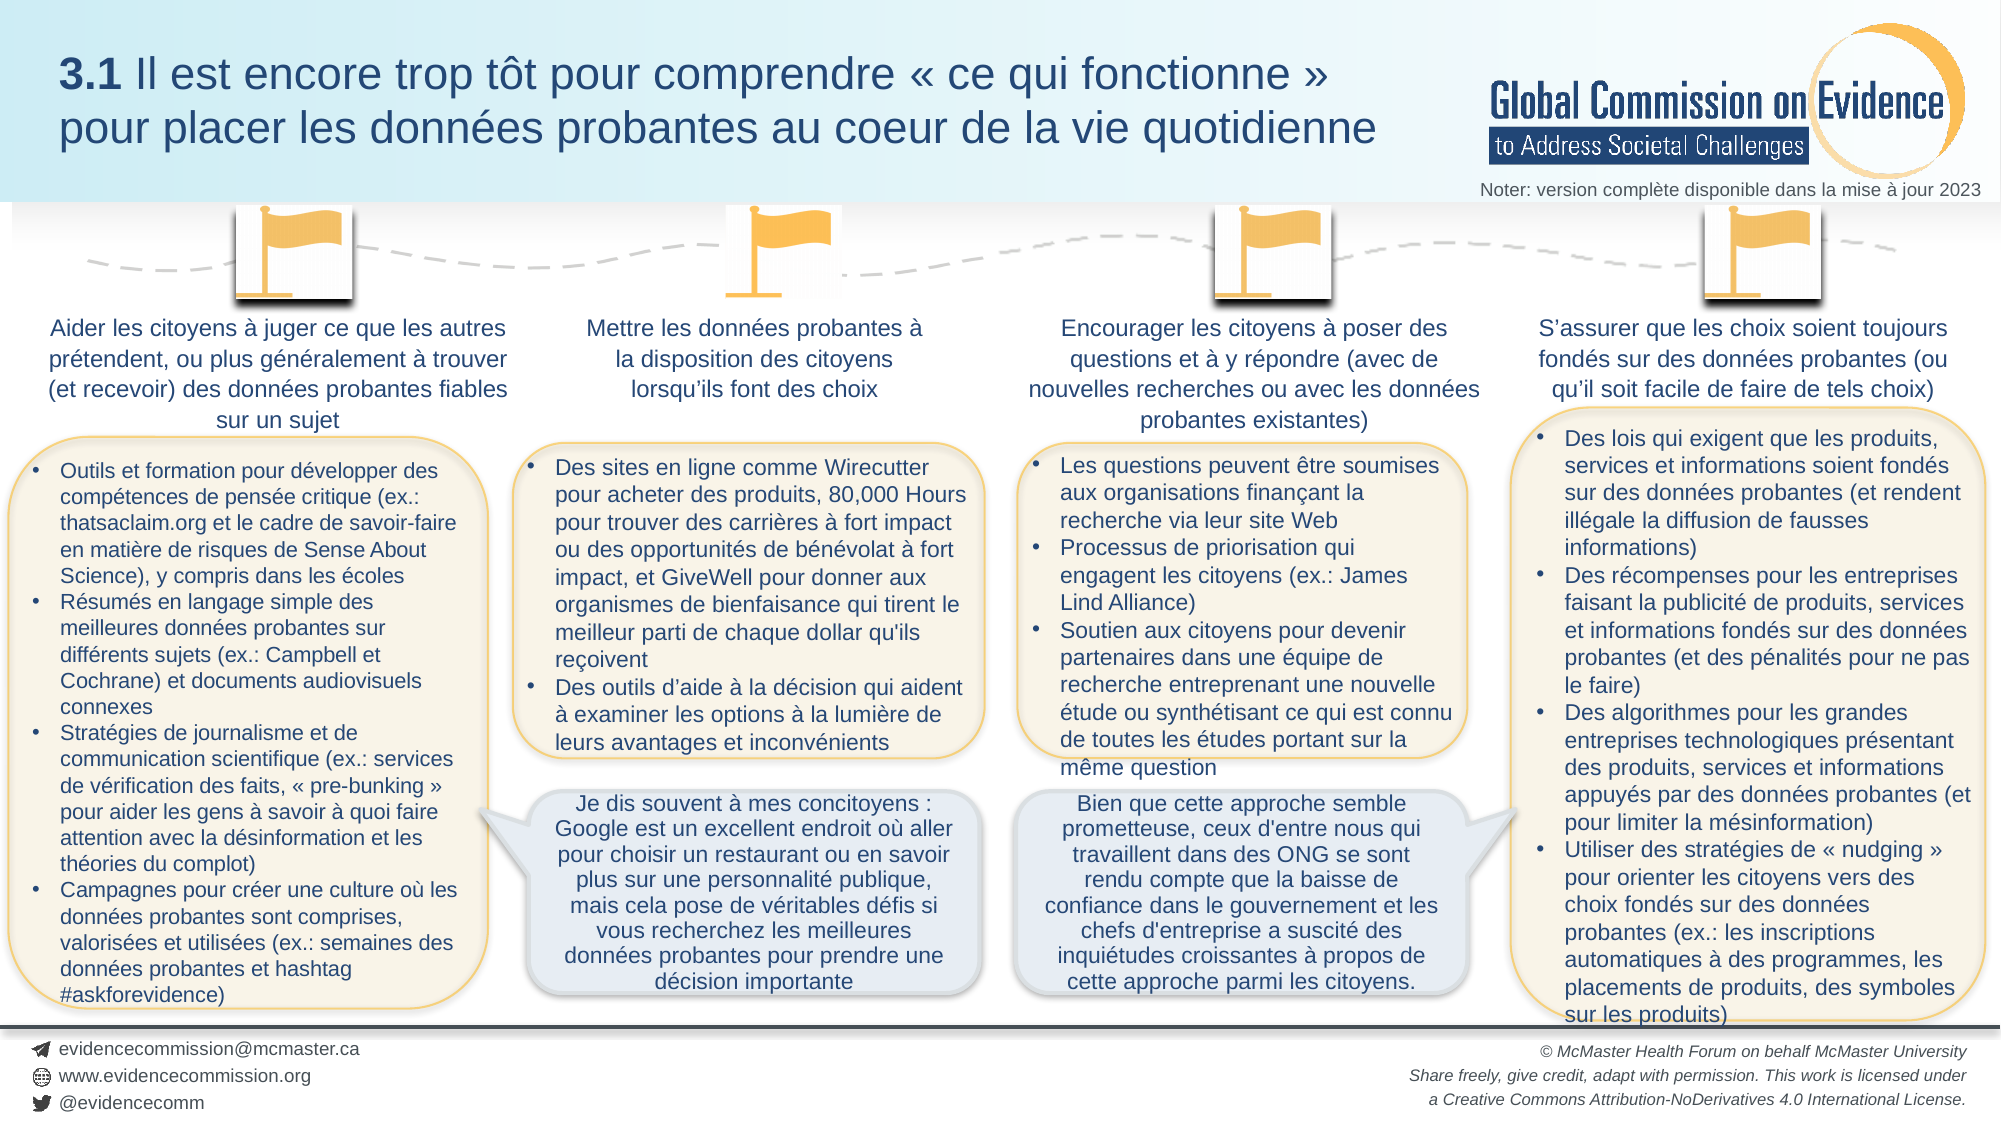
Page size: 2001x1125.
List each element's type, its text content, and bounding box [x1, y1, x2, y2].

text_box Je dis souvent à mes concitoyens : Google est un excellent endroit où aller pour choisir un restaurant ou en savoir plus sur une personnalité publique, mais cela pose de véritables défis si vous recherchez les meilleures données probantes pour prendre une décision importante [479, 790, 981, 994]
text_box [7, 479, 17, 967]
text_box [485, 492, 489, 810]
text_box Bien que cette approche semble prometteuse, ceux d'entre nous qui travaillent dans des ONG se sont rendu compte que la baisse de confiance dans le gouvernement et les chefs d'entreprise a suscité des inquiétudes croissantes à propos de cette approche parmi les citoyens. [1015, 790, 1517, 994]
text_box Aider les citoyens à juger ce que les autres prétendent, ou plus généralement à trouver (et recevoir) des données probantes fiables sur un sujet [0, 302, 540, 472]
text_box [1554, 411, 1942, 415]
text_box Des lois qui exigent que les produits, services et informations soient fondés sur des données probantes (et rendent illégale la diffusion de fausses informations) Des récompenses pour les entreprises faisant la publicité de produits, services et informations fondés sur des données probantes (et des pénalités pour ne pas le faire) Des algorithmes pour les grandes entreprises technologiques présentant des produits, services et informations appuyés par des données probantes (et pour limiter la mésinformation) Utiliser des stratégies de « nudging » pour orienter les citoyens vers des choix fondés sur des données probantes (ex.: les inscriptions automatiques à des programmes, les placements de produits, des symboles sur les produits) [1521, 415, 1990, 1035]
text_box Outils et formation pour développer des compétences de pensée critique (ex.: thatsaclaim.org et le cadre de savoir-faire en matière de risques de Sense About Science), y compris dans les écoles Résumés en langage simple des meilleures données probantes sur différents sujets (ex.: Campbell et Cochrane) et documents audiovisuels connexes Stratégies de journalisme et de communication scientifique (ex.: services de vérification des faits, « pre-bunking » pour aider les gens à savoir à quoi faire attention avec la désinformation et les théories du complot) Campagnes pour créer une culture où les données probantes sont comprises, valorisées et utilisées (ex.: semaines des données probantes et hashtag #askforevidence) [17, 449, 485, 1015]
text_box S’assurer que les choix soient toujours fondés sur des données probantes (ou qu’il soit facile de faire de tels choix) [1483, 302, 1975, 411]
text_box Mettre les données probantes à la disposition des citoyens lorsqu’ils font des choix [566, 302, 943, 411]
text_box Les questions peuvent être soumises aux organisations finançant la recherche via leur site Web Processus de priorisation qui engagent les citoyens (ex.: James Lind Alliance) Soutien aux citoyens pour devenir partenaires dans une équipe de recherche entreprenant une nouvelle étude ou synthétisant ce qui est connu de toutes les études portant sur la même question [1017, 442, 1472, 788]
text_box [485, 830, 489, 953]
picture [0, 0, 2001, 202]
text_box Des sites en ligne comme Wirecutter pour acheter des produits, 80,000 Hours pour trouver des carrières à fort impact ou des opportunités de bénévolat à fort impact, et GiveWell pour donner aux organismes de bienfaisance qui tirent le meilleur parti de chaque dollar qu'ils reçoivent Des outils d’aide à la décision qui aident à examiner les options à la lumière de leurs avantages et inconvénients [512, 445, 984, 762]
text_box [1509, 445, 1521, 983]
text_box Encourager les citoyens à poser des questions et à y répondre (avec de nouvelles recherches ou avec les données probantes existantes) [979, 302, 1500, 441]
text_box 3.1 Il est encore trop tôt pour comprendre « ce qui fonctionne » pour placer les données probantes au coeur de la vie quotidienne [43, 15, 1414, 181]
picture [74, 204, 1908, 299]
